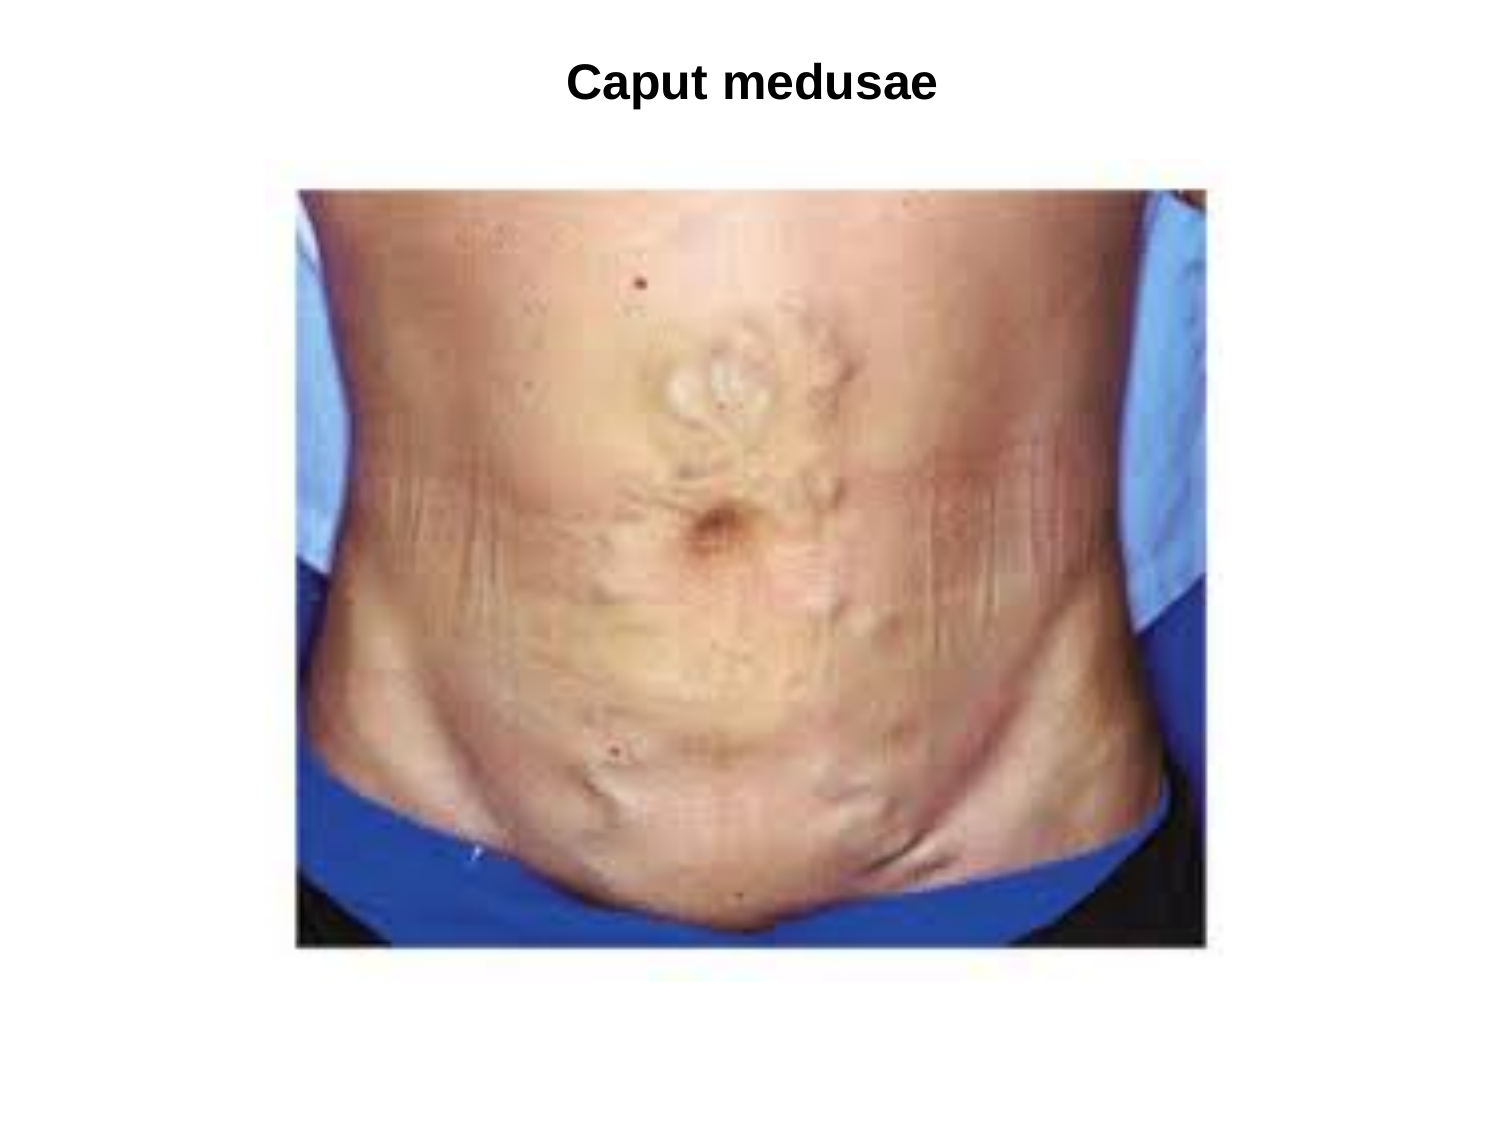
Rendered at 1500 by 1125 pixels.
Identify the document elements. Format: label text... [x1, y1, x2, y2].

picture [265, 159, 1240, 983]
text_box Caput medusae [551, 42, 954, 118]
